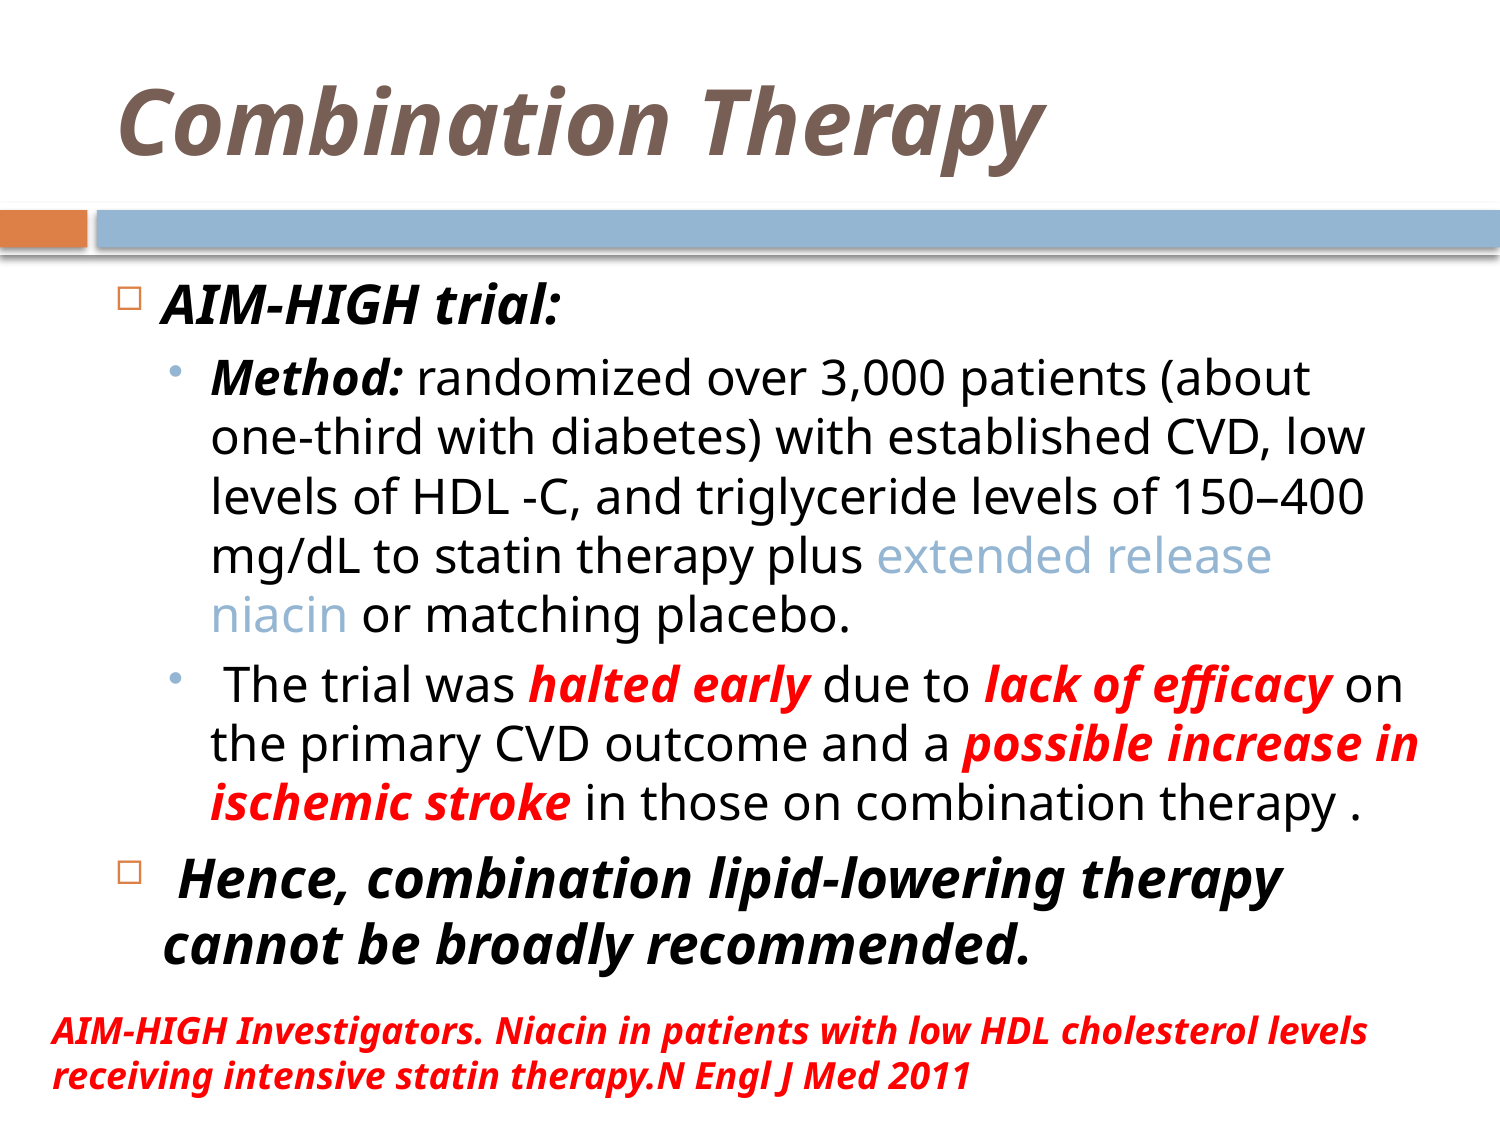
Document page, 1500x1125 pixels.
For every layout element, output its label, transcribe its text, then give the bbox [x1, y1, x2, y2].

list AIM-HIGH trial: Method: randomized over 3,000 patients (about one-third with diabetes) with established CVD, low levels of HDL -C, and triglyceride levels of 150–400 mg/dL to statin therapy plus extended release niacin or matching placebo. The trial was halted early due to lack of efficacy on the primary CVD outcome and a possible increase in ischemic stroke in those on combination therapy . Hence, combination lipid-lowering therapy cannot be broadly recommended. [100, 262, 1438, 999]
title Combination Therapy [100, 37, 1438, 200]
text_box AIM-HIGH Investigators. Niacin in patients with low HDL cholesterol levels receiving intensive statin therapy.N Engl J Med 2011 [37, 999, 1450, 1105]
